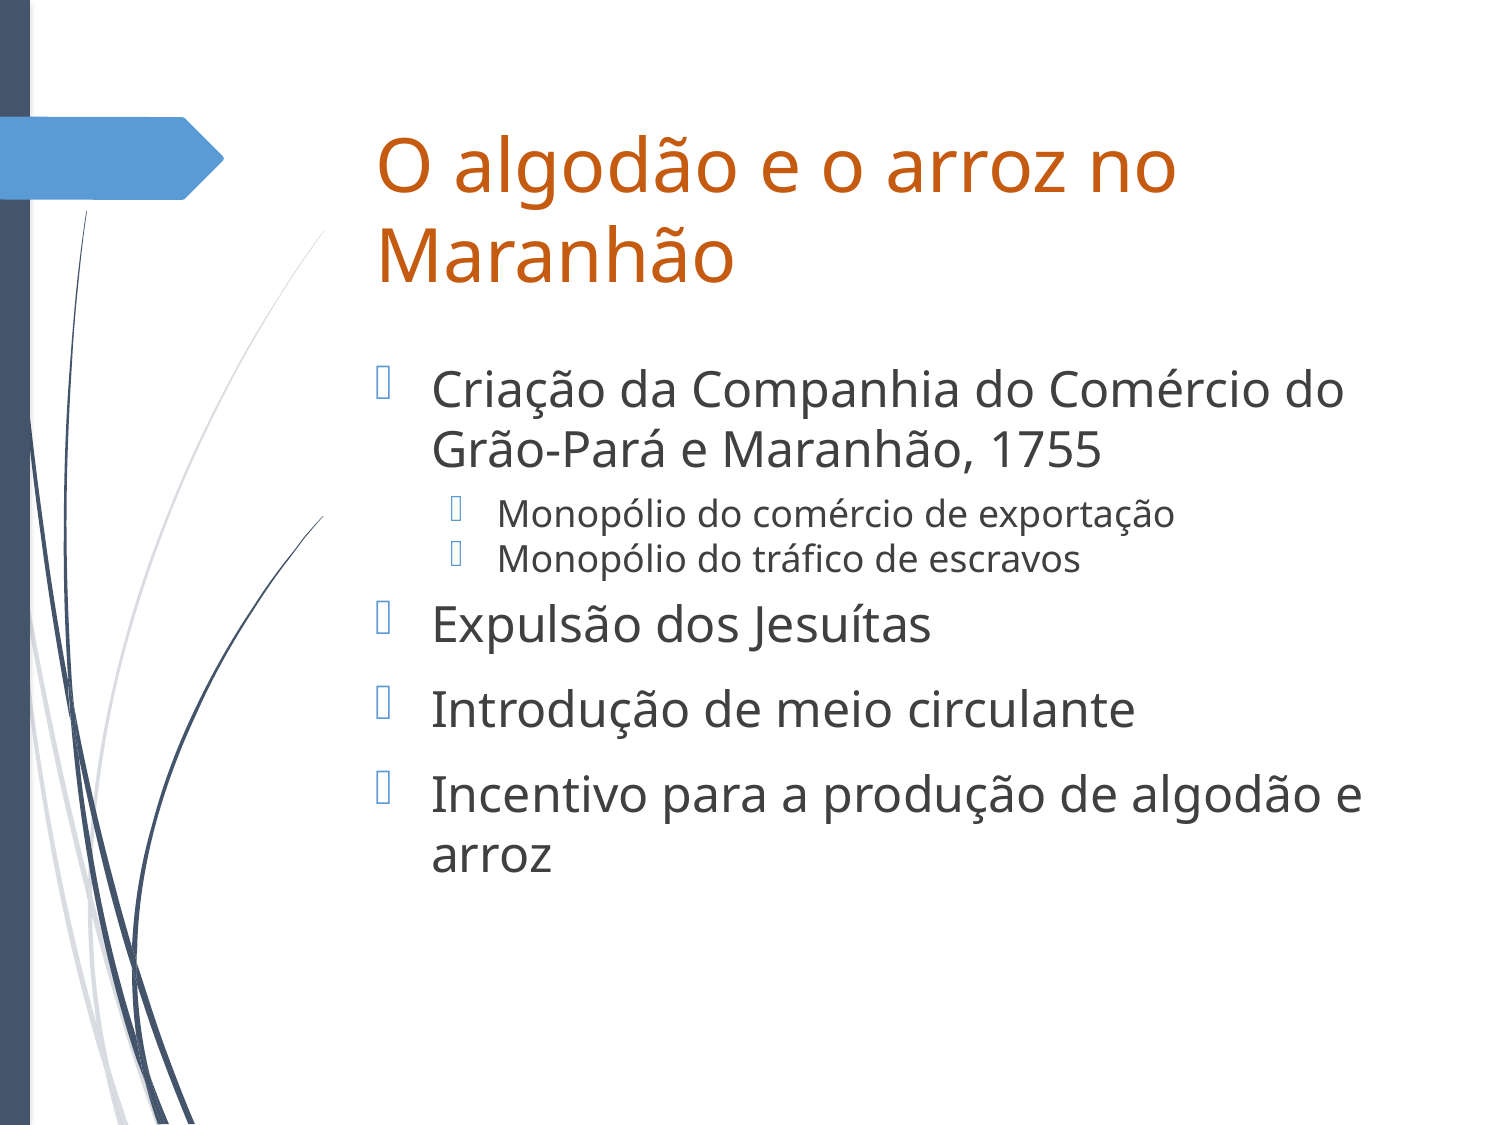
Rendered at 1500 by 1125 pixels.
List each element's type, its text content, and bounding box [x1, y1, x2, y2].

title O algodão e o arroz no Maranhão [360, 102, 1471, 313]
list Criação da Companhia do Comércio do Grão-Pará e Maranhão, 1755 Monopólio do comércio de exportação Monopólio do tráfico de escravos Expulsão dos Jesuítas Introdução de meio circulante Incentivo para a produção de algodão e arroz [359, 350, 1471, 1094]
